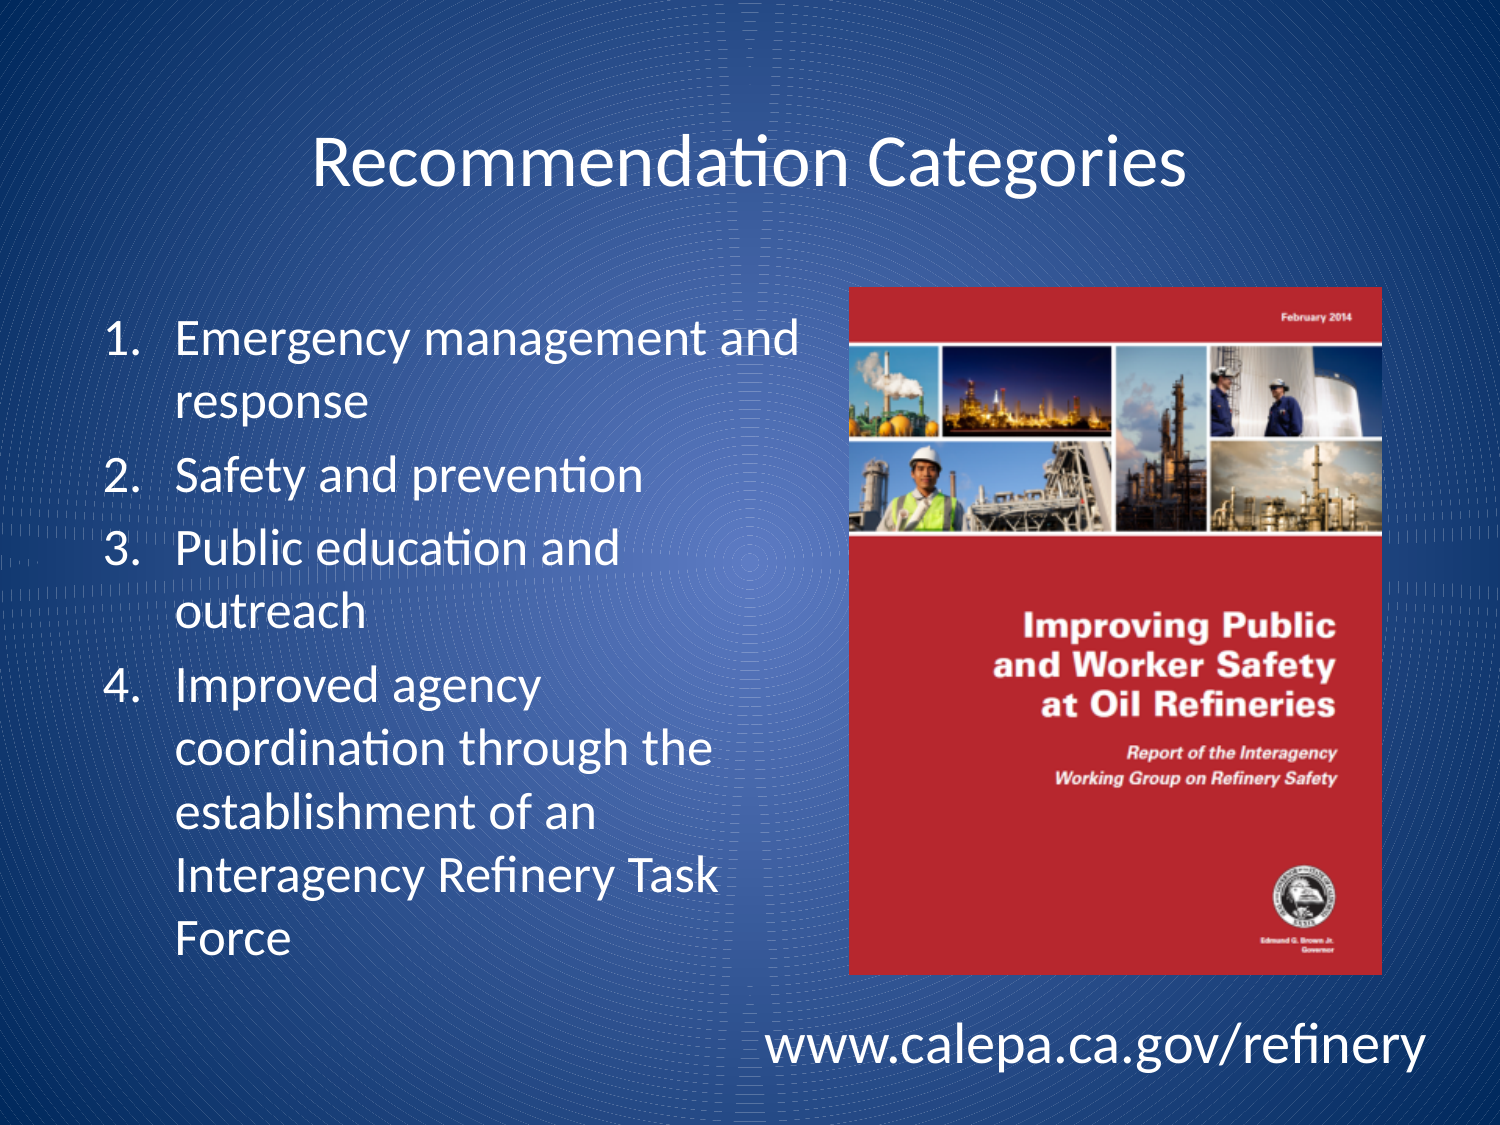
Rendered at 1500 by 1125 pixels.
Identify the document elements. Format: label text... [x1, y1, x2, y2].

list Emergency management and response Safety and prevention Public education and outreach Improved agency coordination through the establishment of an Interagency Refinery Task Force [87, 295, 838, 975]
text_box www.calepa.ca.gov/refinery [749, 997, 1443, 1083]
title Recommendation Categories [75, 62, 1425, 250]
picture [849, 287, 1383, 976]
